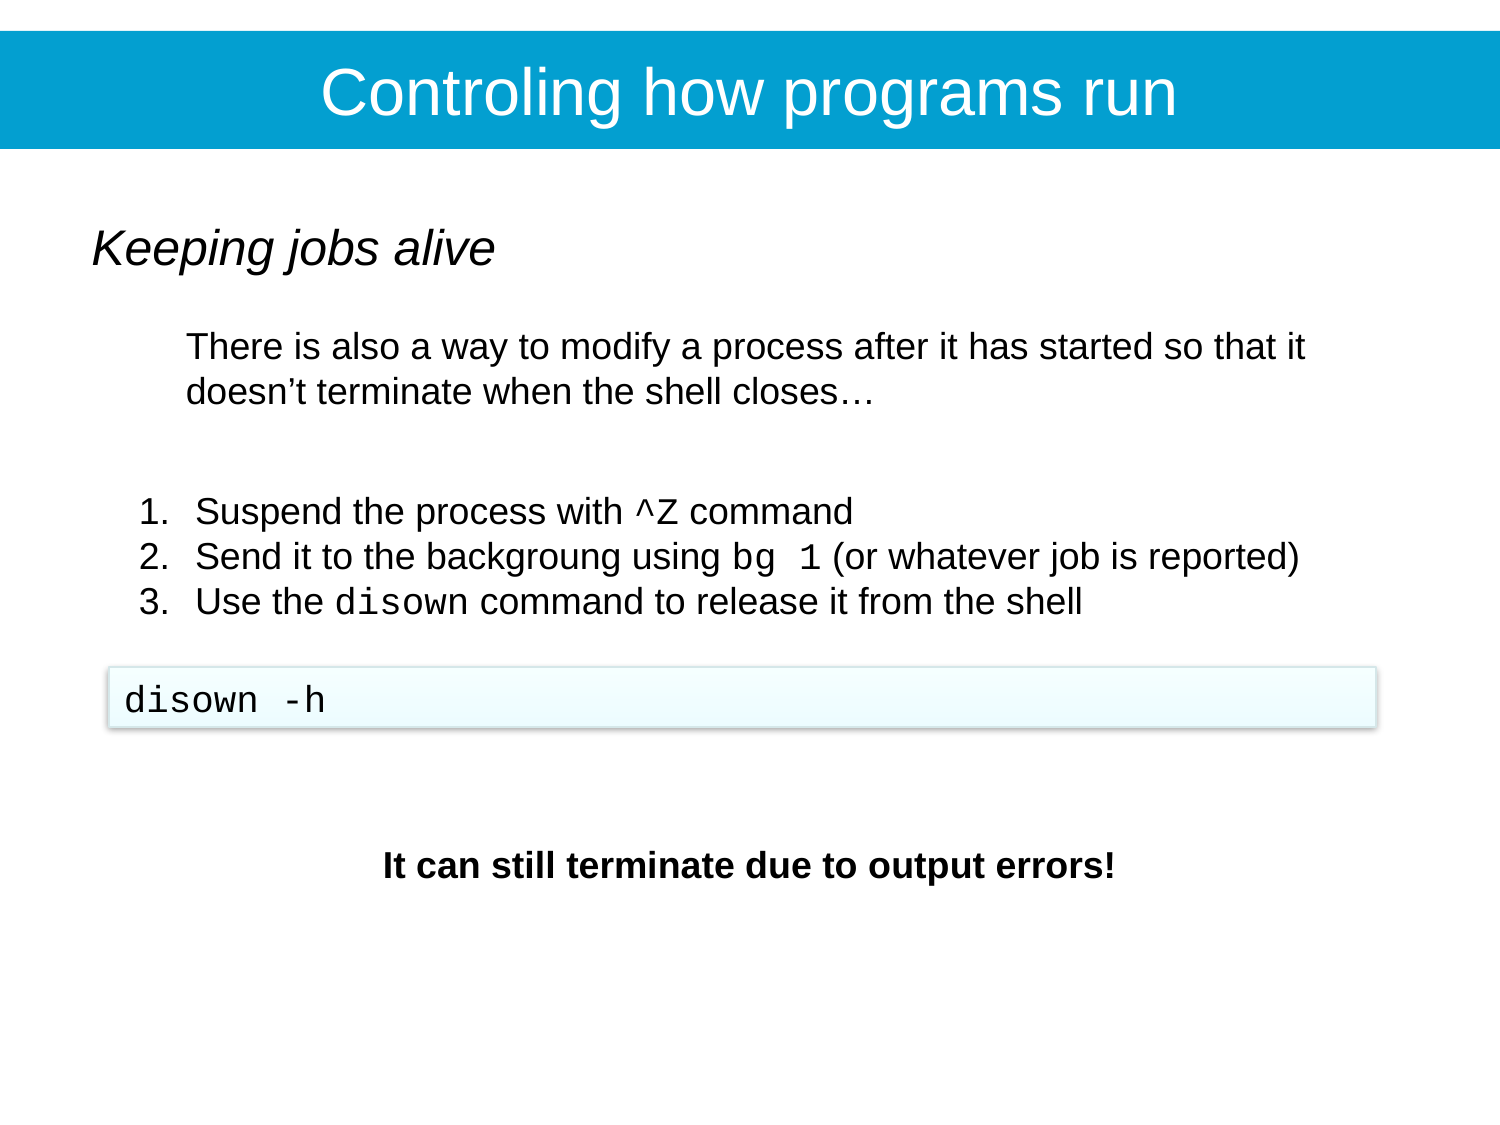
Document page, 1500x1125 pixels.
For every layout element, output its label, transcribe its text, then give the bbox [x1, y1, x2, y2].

text_box Suspend the process with ^Z command Send it to the backgroung using bg 1 (or whatever job is reported) Use the disown command to release it from the shell [123, 479, 1376, 630]
text_box Keeping jobs alive [76, 208, 1376, 283]
text_box Controling how programs run [0, 41, 1500, 136]
text_box There is also a way to modify a process after it has started so that it doesn’t terminate when the shell closes… [171, 314, 1435, 420]
text_box [0, 29, 1500, 41]
text_box It can still terminate due to output errors! [271, 834, 1229, 894]
text_box disown -h [108, 666, 1377, 728]
text_box [0, 136, 1500, 151]
